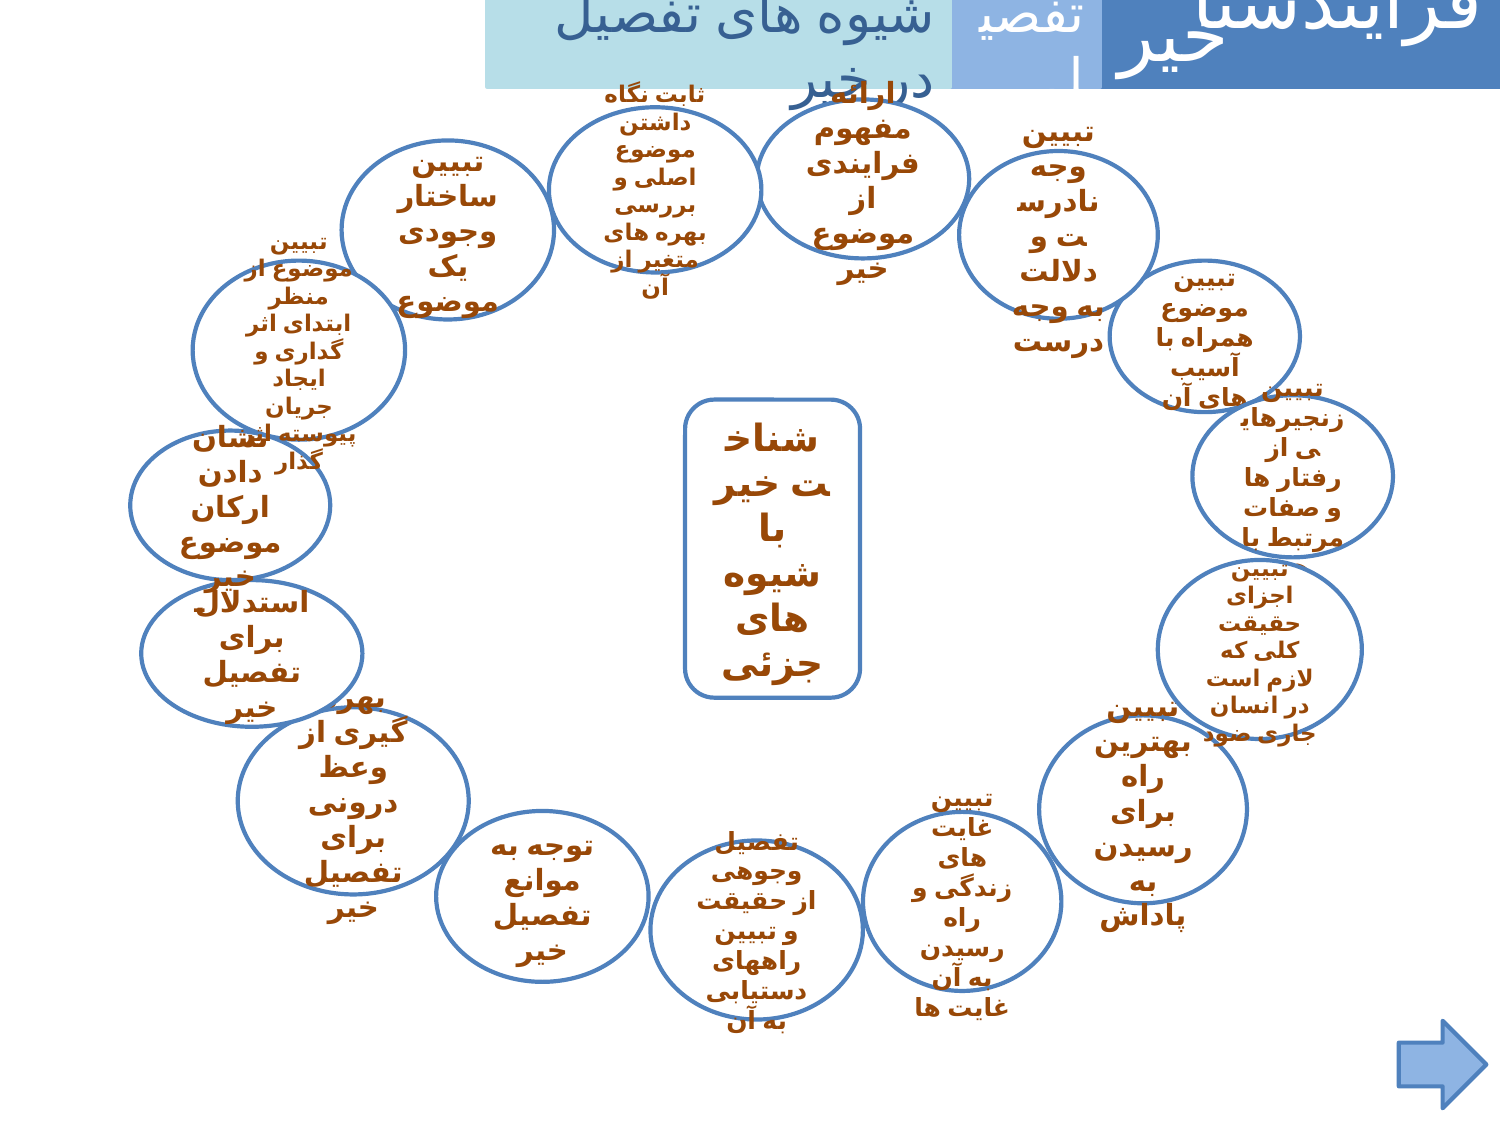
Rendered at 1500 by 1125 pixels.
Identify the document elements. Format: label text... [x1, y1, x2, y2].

text_box تفصیل [952, 0, 1102, 89]
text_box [129, 99, 1394, 1020]
text_box فرآیندشناسی [1173, 0, 1500, 89]
text_box شیوه های تفصیل در خیر [485, 0, 952, 89]
text_box [1396, 1018, 1489, 1111]
text_box [1102, 77, 1173, 89]
text_box خیر [1102, 0, 1173, 77]
